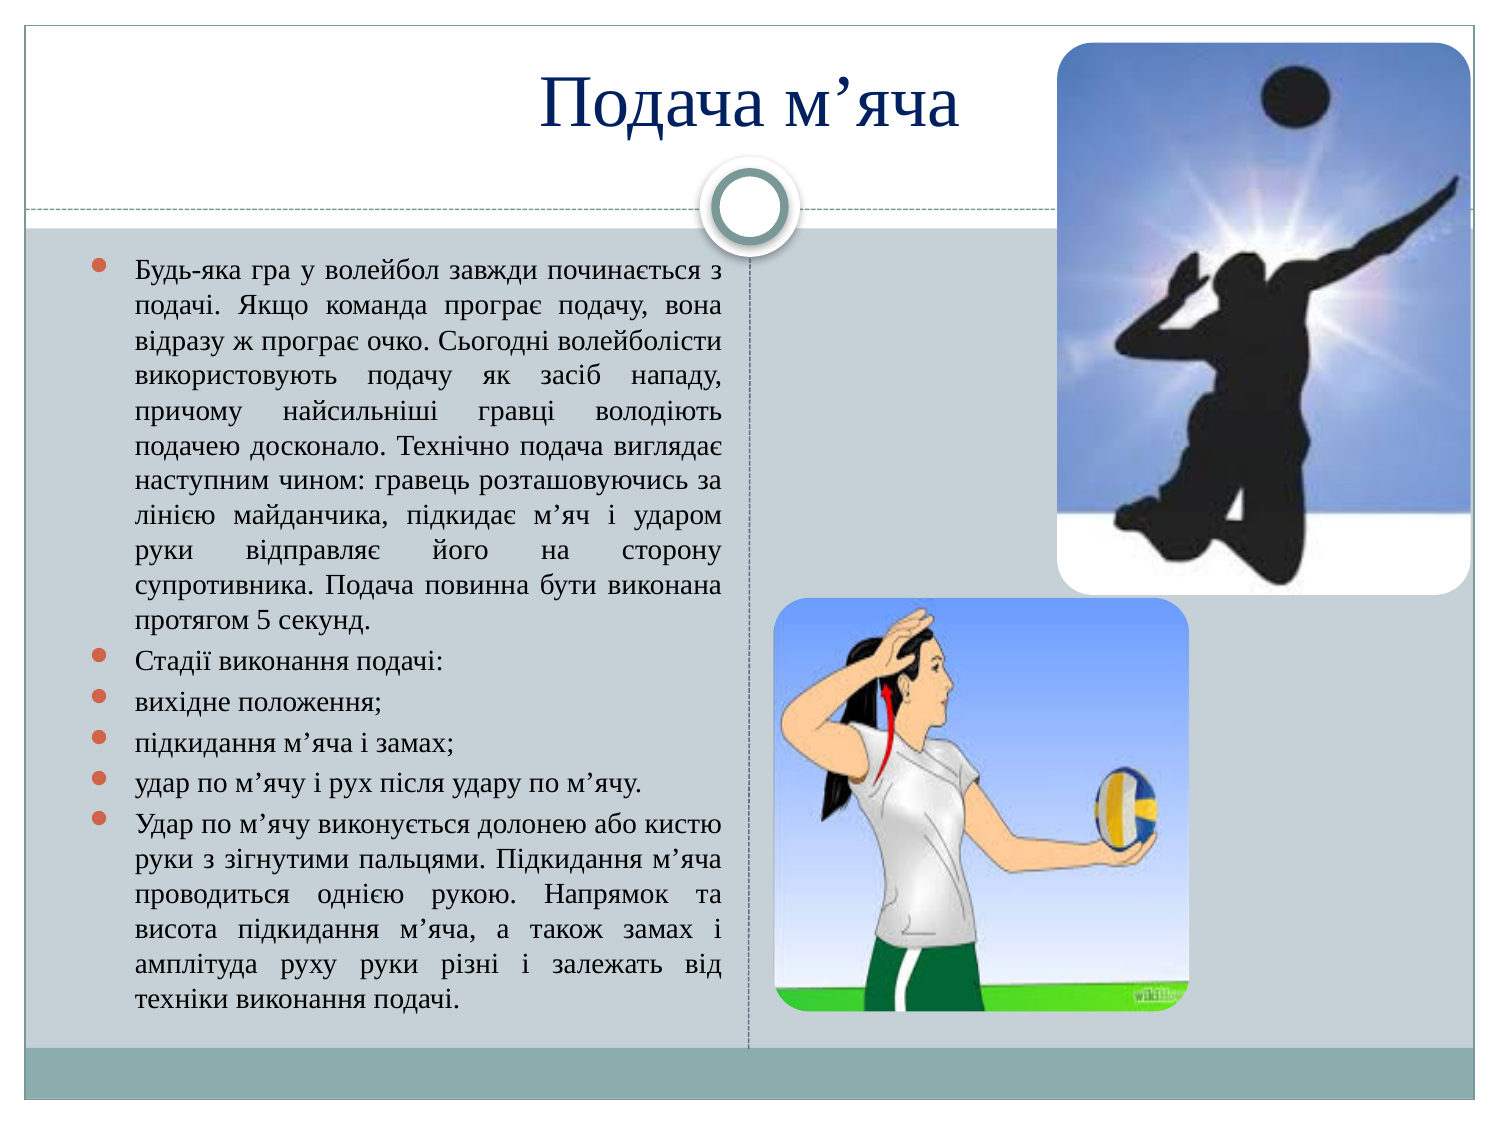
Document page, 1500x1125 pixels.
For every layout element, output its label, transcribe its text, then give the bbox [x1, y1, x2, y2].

list Будь-яка гра у волейбол завжди починається з подачі. Якщо команда програє подачу, вона відразу ж програє очко. Сьогодні волейболісти використовують подачу як засіб нападу, причому найсильніші гравці володіють подачею досконало. Технічно подача виглядає наступним чином: гравець розташовуючись за лінією майданчика, підкидає м’яч і ударом руки відправляє його на сторону супротивника. Подача повинна бути виконана протягом 5 секунд. Стадії виконання подачі: вихідне положення; підкидання м’яча і замах; удар по м’ячу і рух після удару по м’ячу. Удар по м’ячу виконується долонею або кистю руки з зігнутими пальцями. Підкидання м’яча проводиться однією рукою. Напрямок та висота підкидання м’яча, а також замах і амплітуда руху руки різні і залежать від техніки виконання подачі. [75, 243, 738, 1059]
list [1056, 42, 1471, 596]
title Подача м’яча [75, 45, 1052, 149]
picture [773, 597, 1190, 1012]
